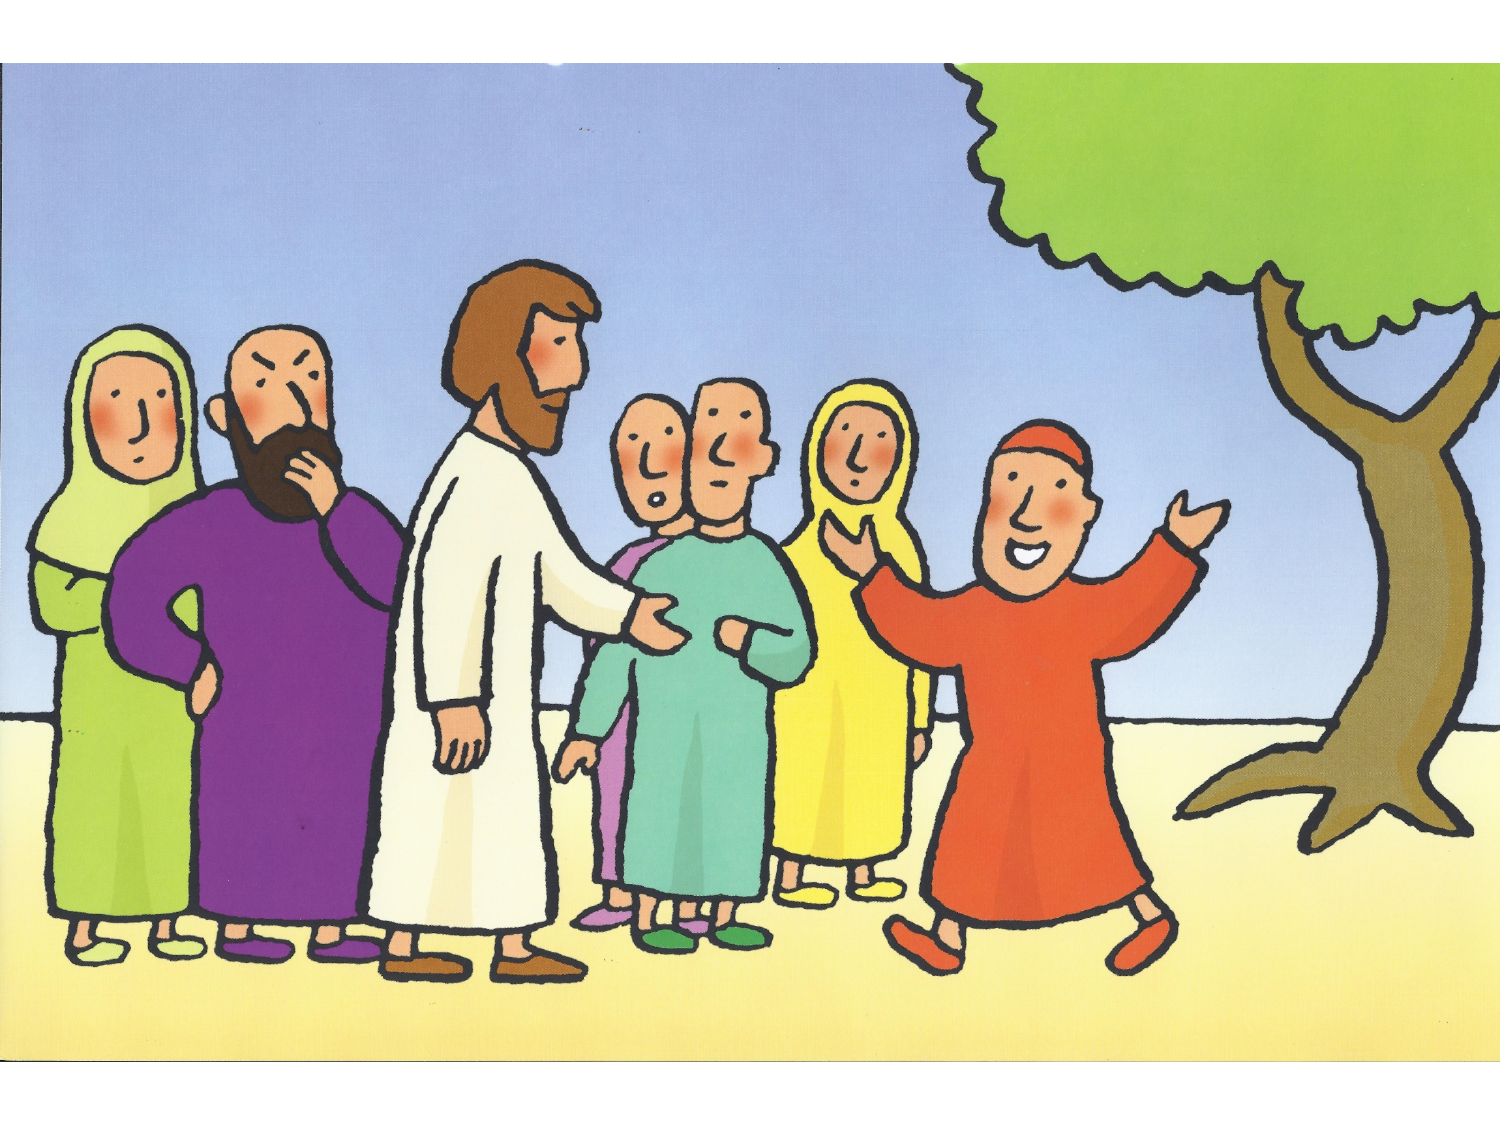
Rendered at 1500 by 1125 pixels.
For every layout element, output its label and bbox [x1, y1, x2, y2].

picture [0, 63, 1500, 1062]
